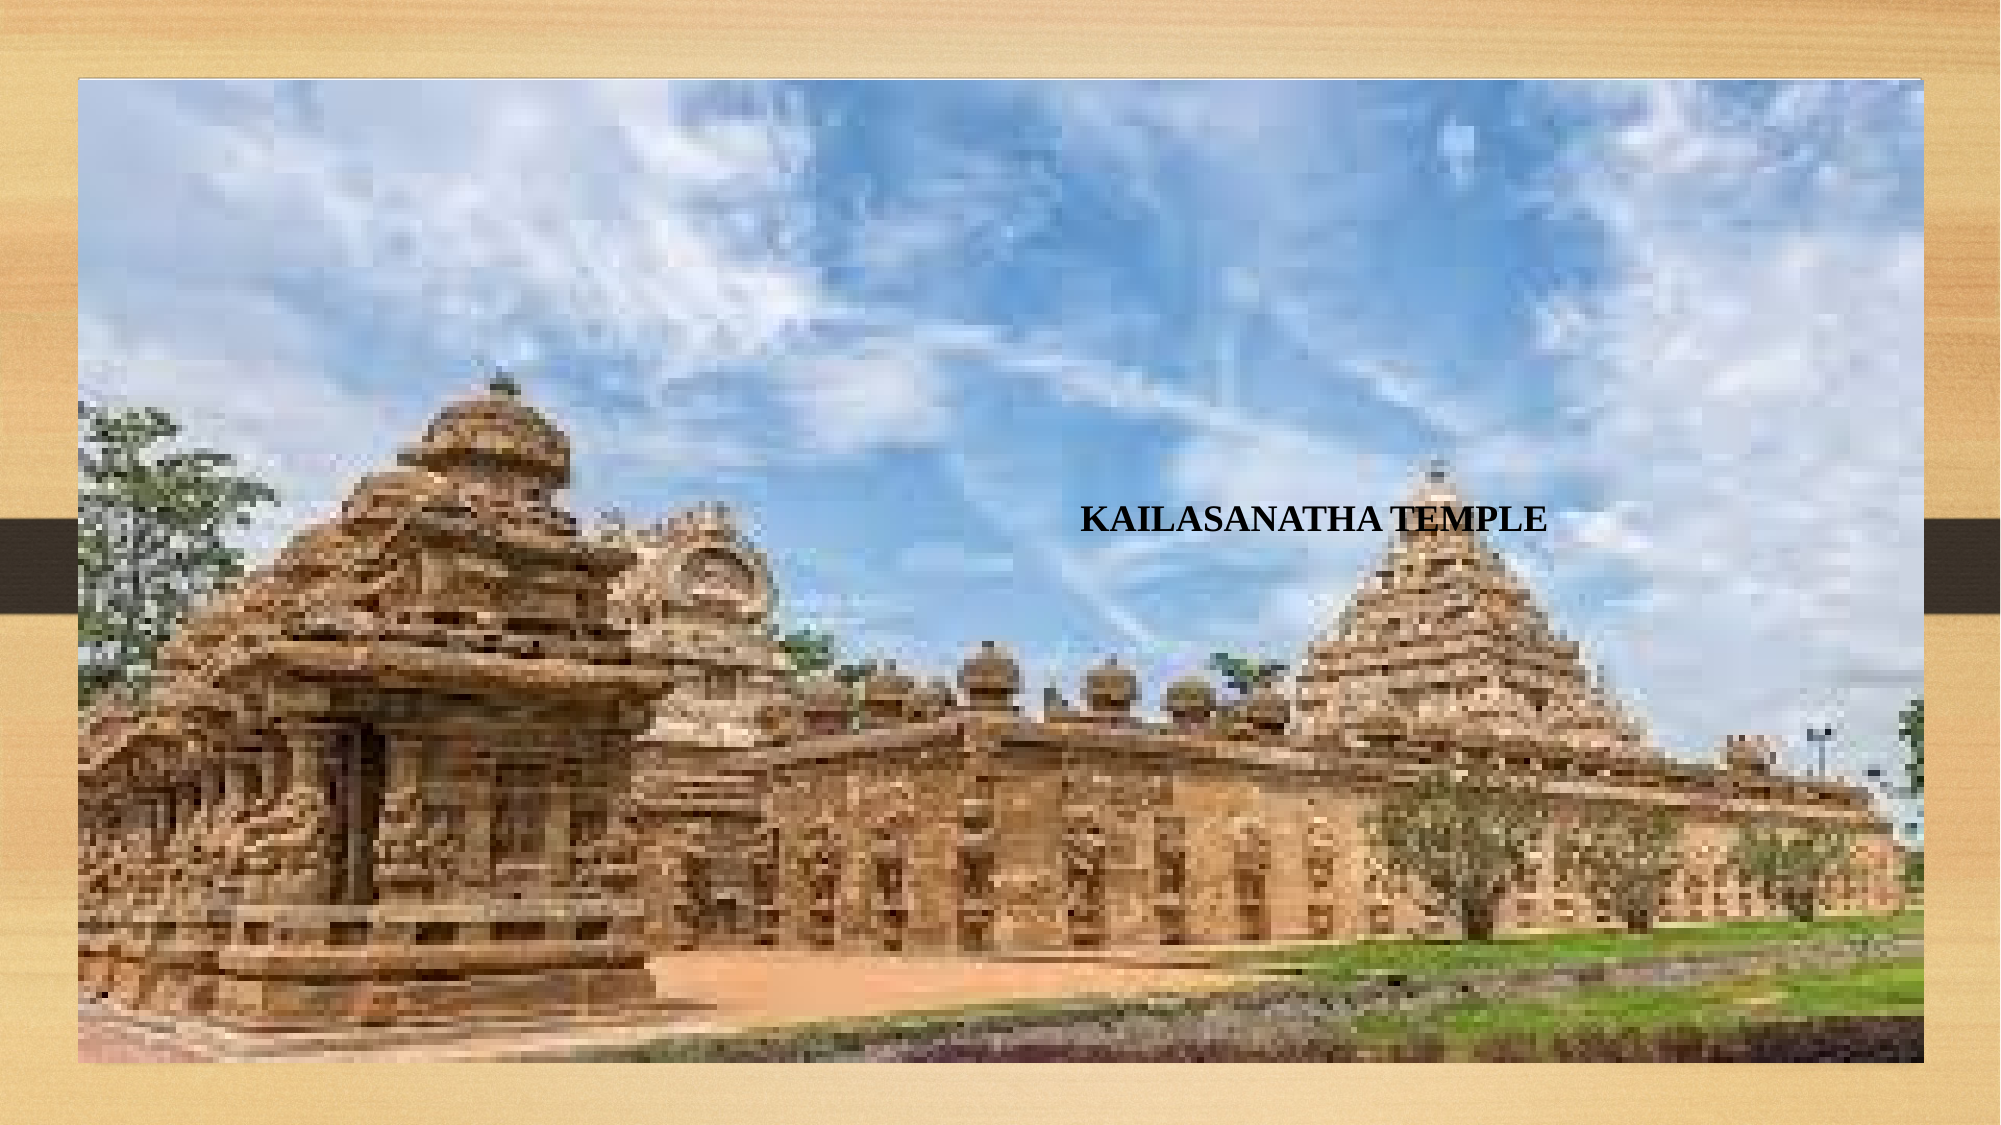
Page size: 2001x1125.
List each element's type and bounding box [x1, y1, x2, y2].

list [77, 80, 1925, 1064]
picture [0, 0, 2001, 1125]
